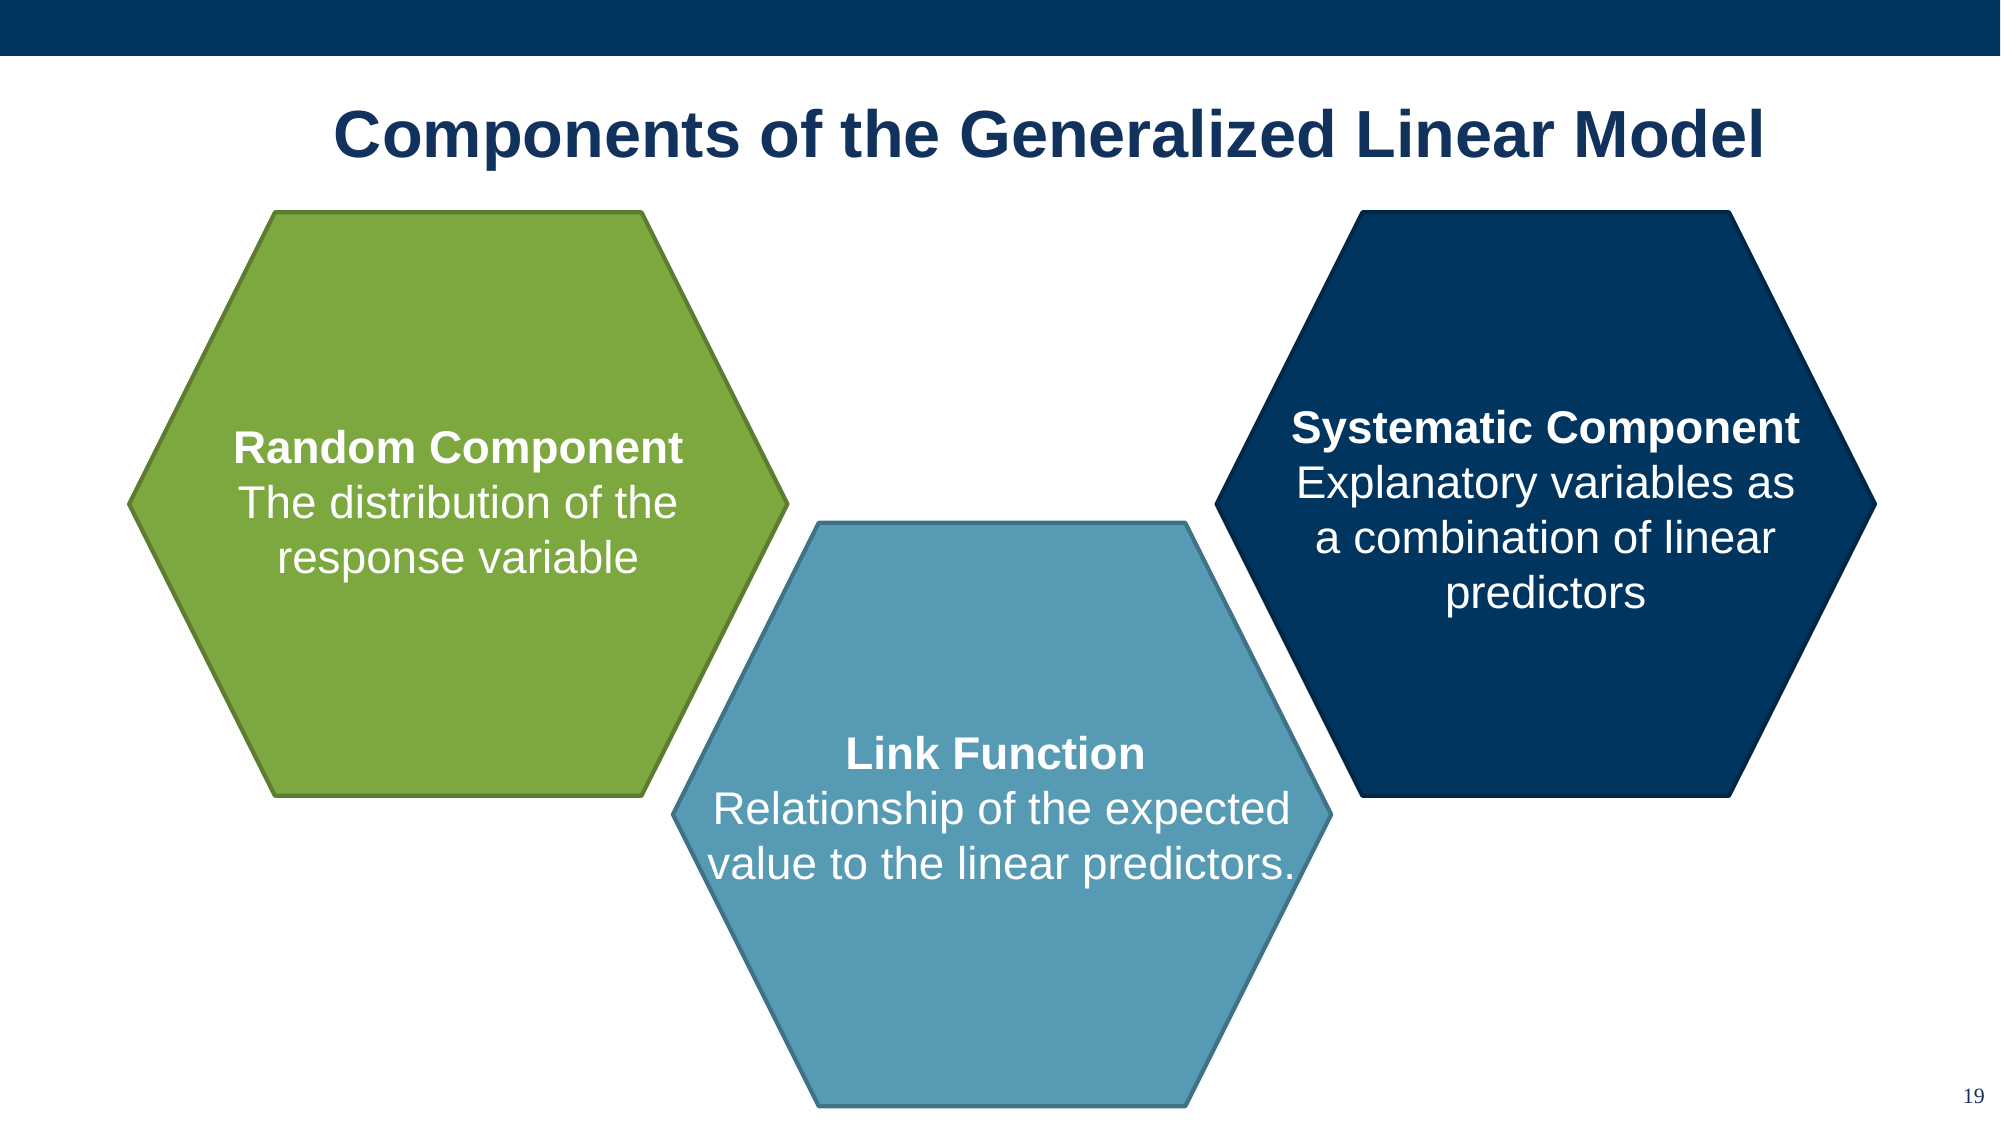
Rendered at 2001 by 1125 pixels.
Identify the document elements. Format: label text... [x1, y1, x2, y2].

text_box [1214, 394, 1269, 614]
slide_number 19 [1899, 1065, 2000, 1125]
text_box Link Function Relationship of the expected value to the linear predictors. [672, 716, 1332, 941]
text_box [1271, 210, 1821, 390]
text_box [173, 210, 743, 410]
text_box [733, 941, 1271, 1109]
text_box [1823, 395, 1877, 613]
text_box [170, 591, 747, 798]
text_box [719, 520, 1285, 716]
title Components of the Generalized Linear Model [279, 51, 1823, 210]
picture [0, 0, 2001, 1125]
text_box Systematic Component Explanatory variables as a combination of linear predictors [1269, 390, 1823, 626]
text_box [1275, 626, 1817, 798]
text_box Random Component The distribution of the response variable [129, 410, 788, 591]
